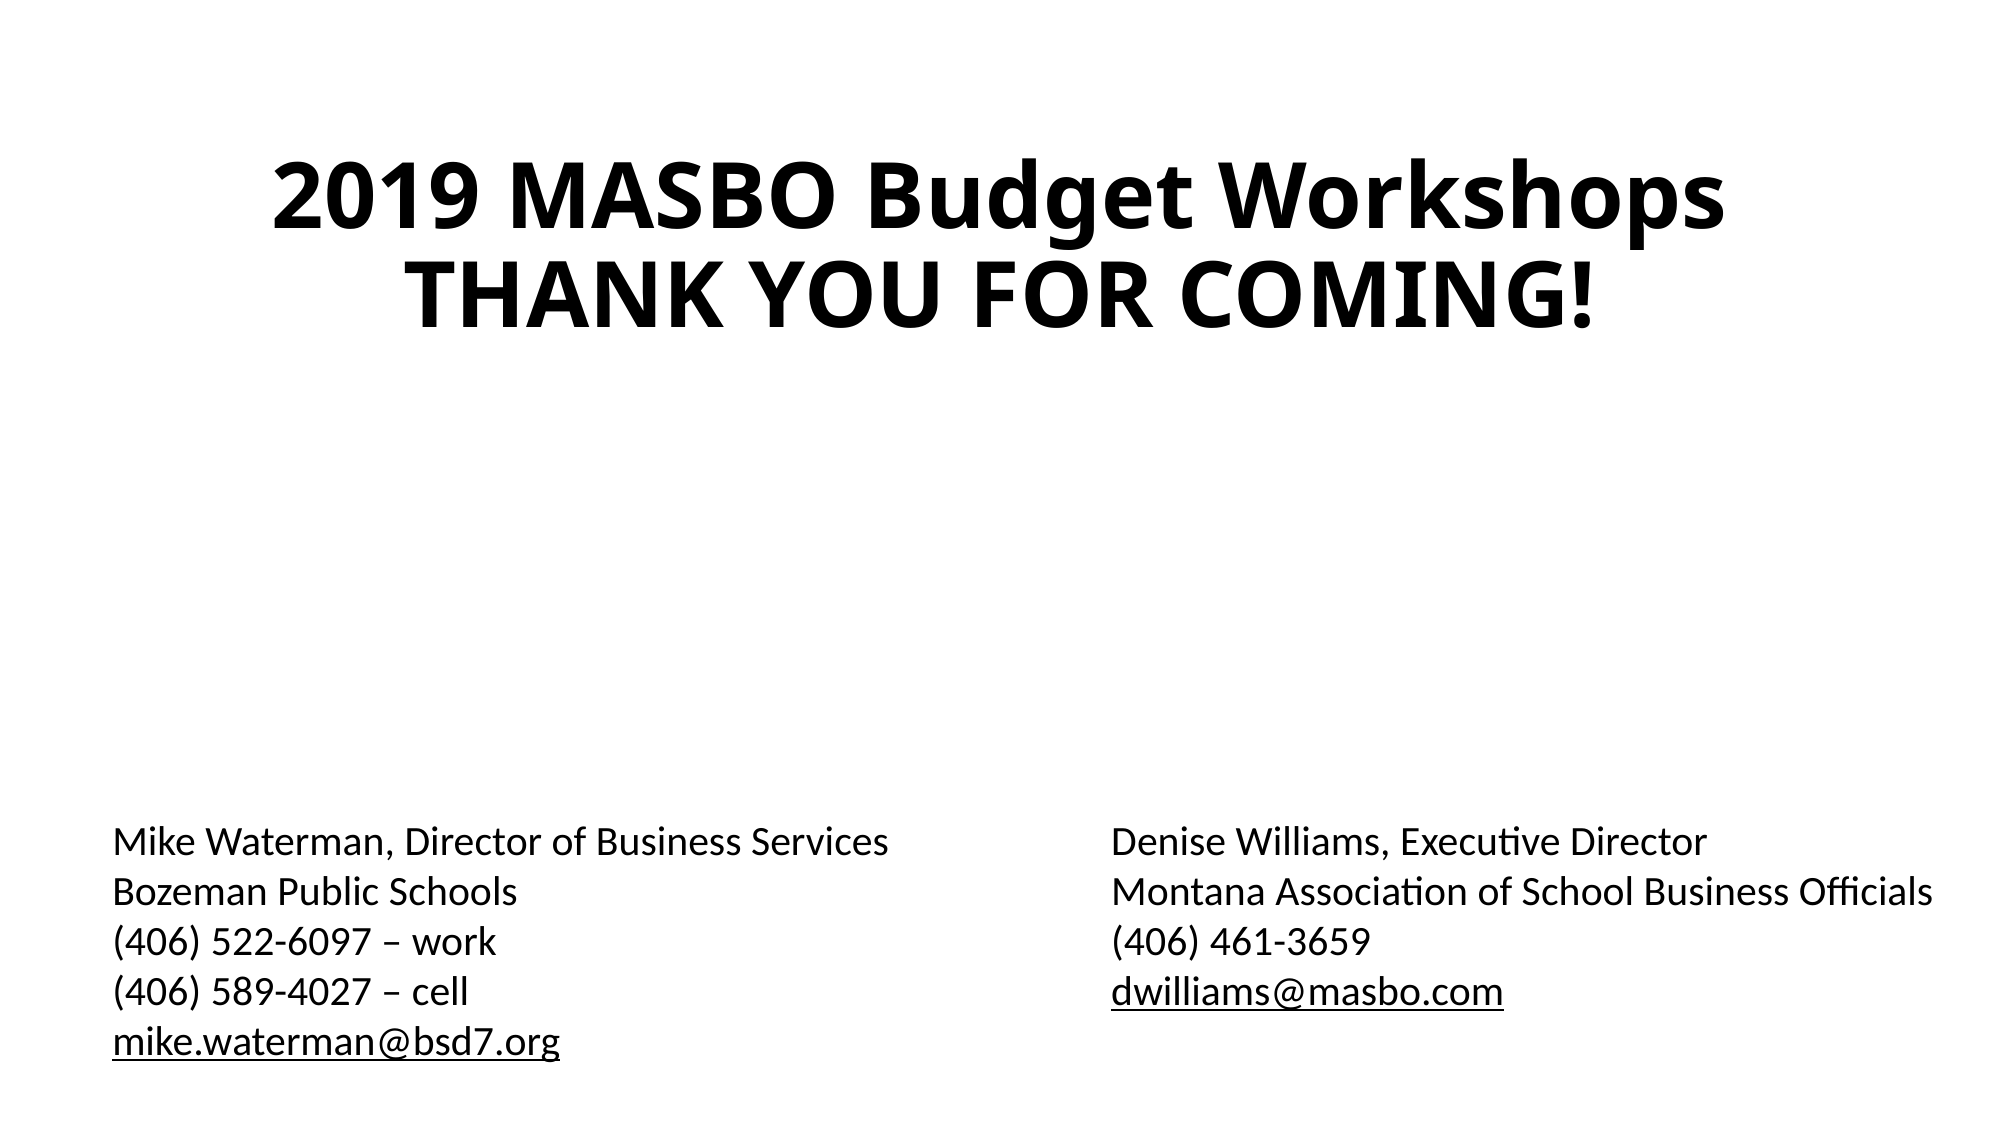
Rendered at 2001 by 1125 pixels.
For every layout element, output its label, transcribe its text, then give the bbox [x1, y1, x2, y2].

text_box Denise Williams, Executive Director Montana Association of School Business Officials (406) 461-3659 dwilliams@masbo.com [1096, 806, 1949, 1022]
text_box Mike Waterman, Director of Business Services Bozeman Public Schools (406) 522-6097 – work (406) 589-4027 – cell mike.waterman@bsd7.org [97, 806, 905, 1072]
title 2019 MASBO Budget Workshops THANK YOU FOR COMING! [137, 139, 1863, 358]
